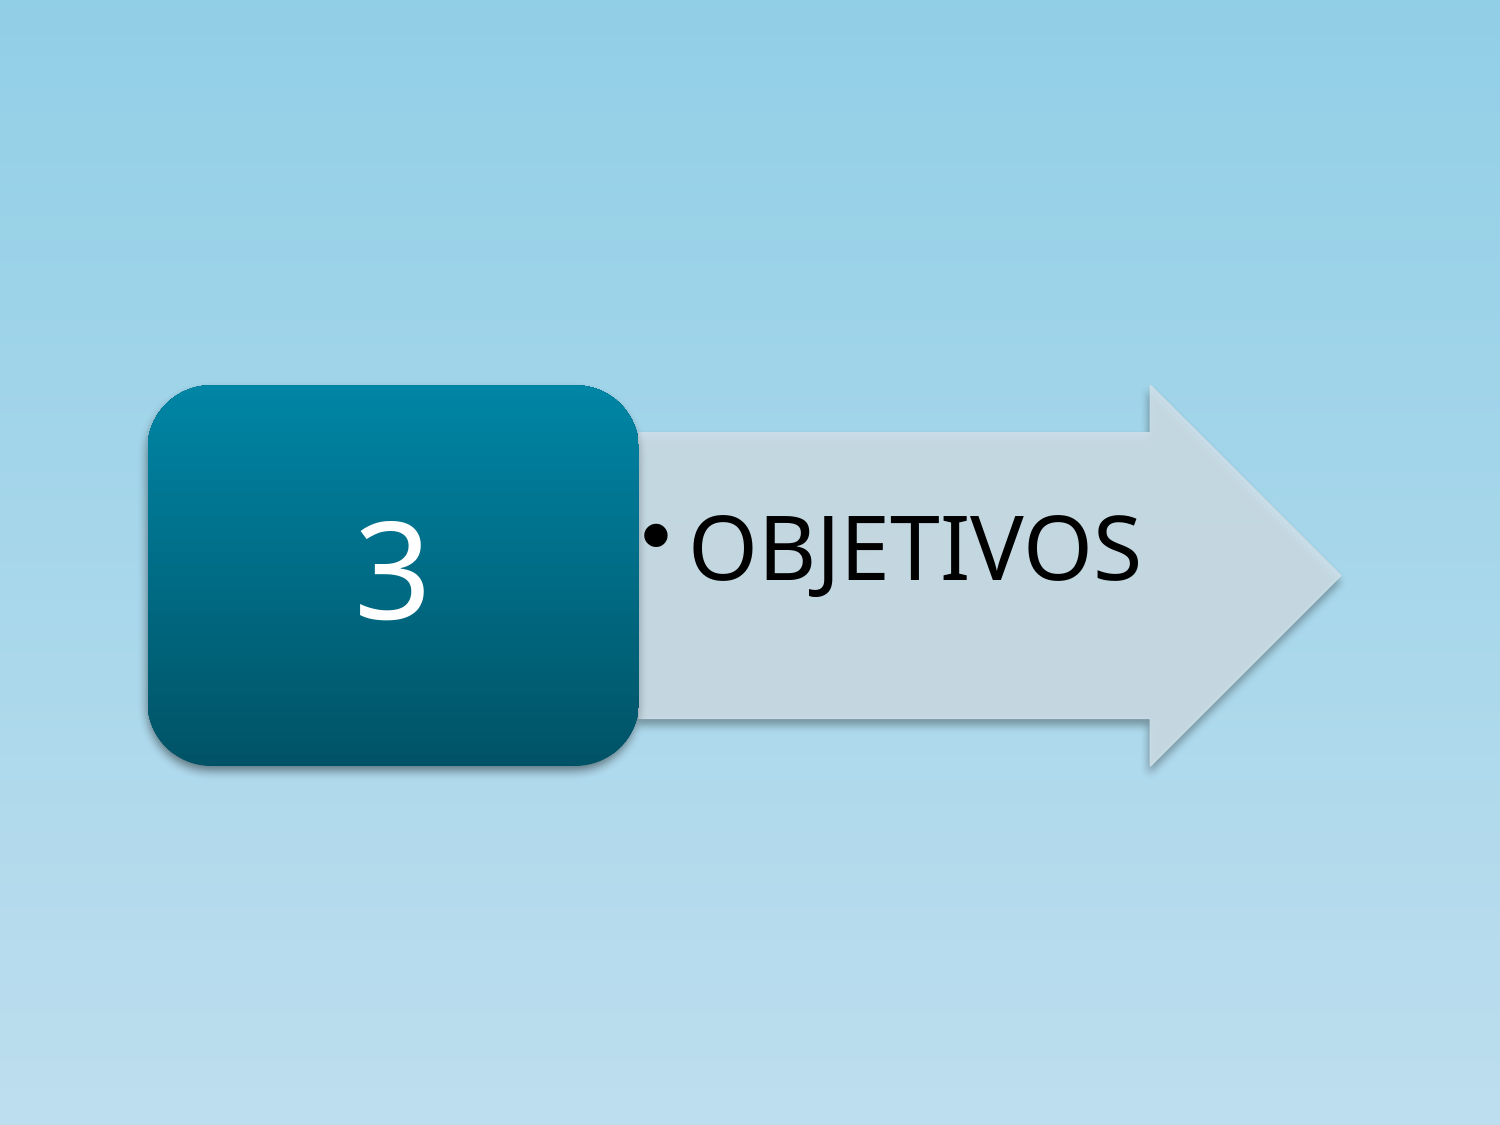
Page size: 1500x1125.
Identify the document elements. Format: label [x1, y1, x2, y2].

text_box [29, 337, 1459, 814]
